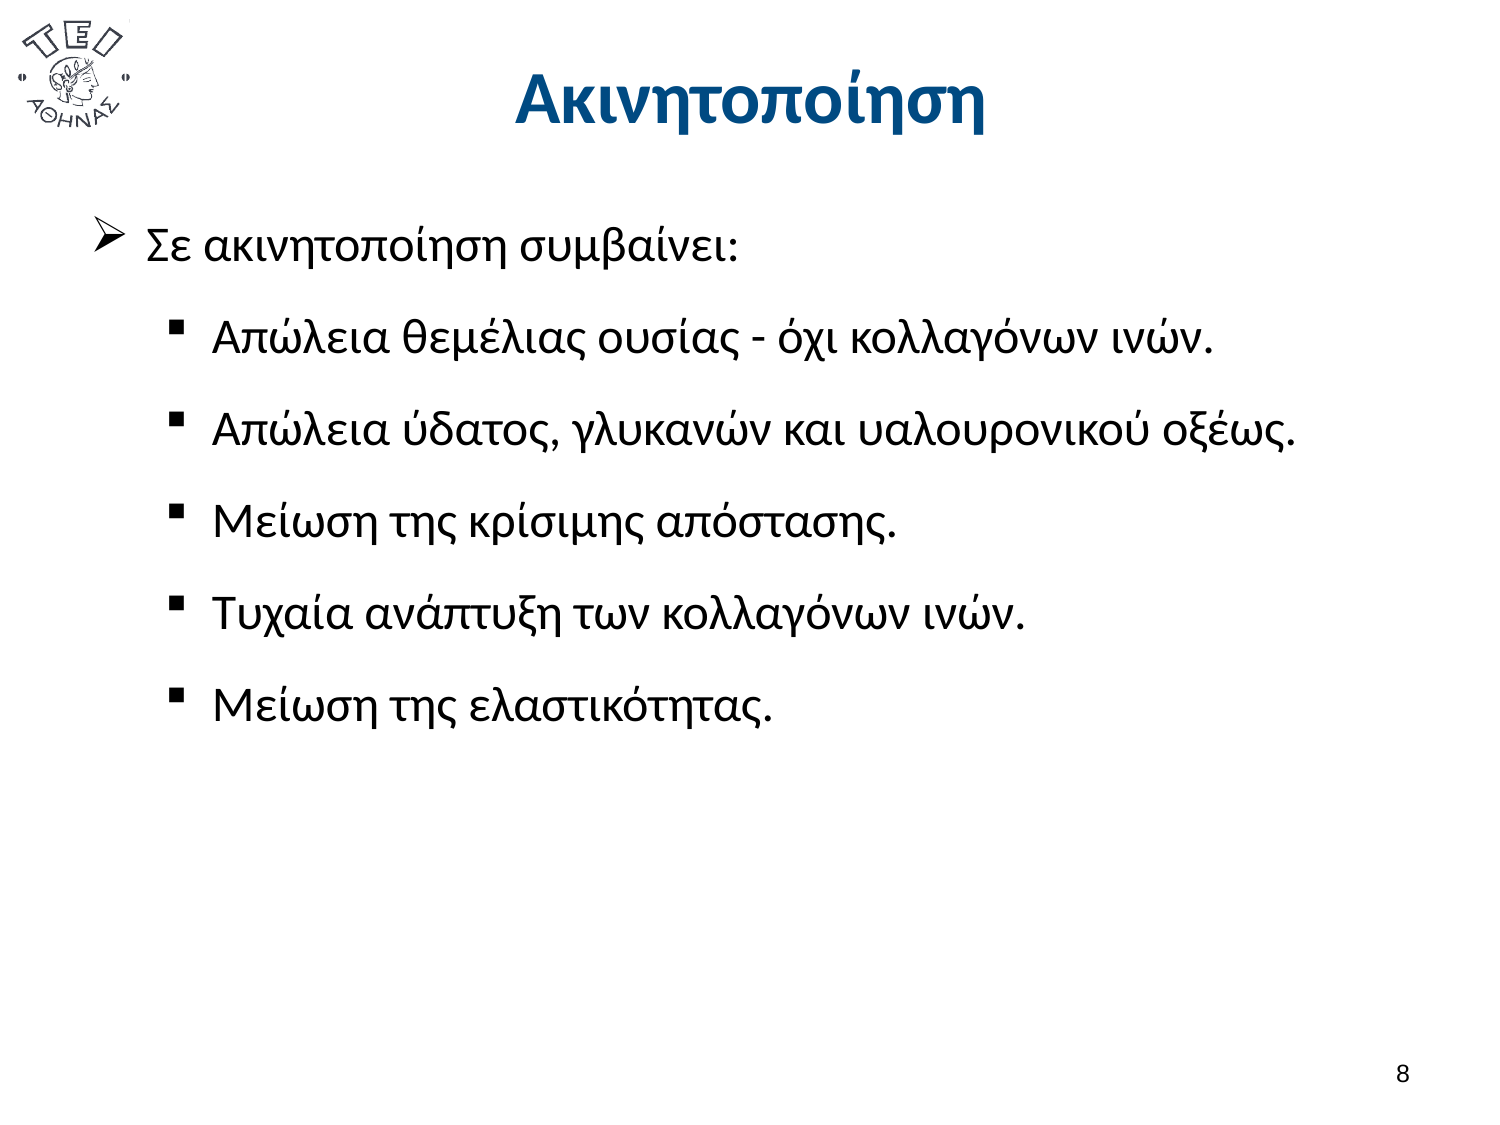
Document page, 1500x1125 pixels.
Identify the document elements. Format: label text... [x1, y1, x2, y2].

picture [17, 19, 76, 133]
slide_number 7 [1074, 1042, 1425, 1103]
list Σε ακινητοποίηση συμβαίνει: Απώλεια θεμέλιας ουσίας - όχι κολλαγόνων ινών. Απώλεια ύδατος, γλυκανών και υαλουρονικού οξέως. Μείωση της κρίσιμης απόστασης. Τυχαία ανάπτυξη των κολλαγόνων ινών. Μείωση της ελαστικότητας. [75, 196, 1425, 1024]
title Ακινητοποίηση [76, 19, 1427, 169]
